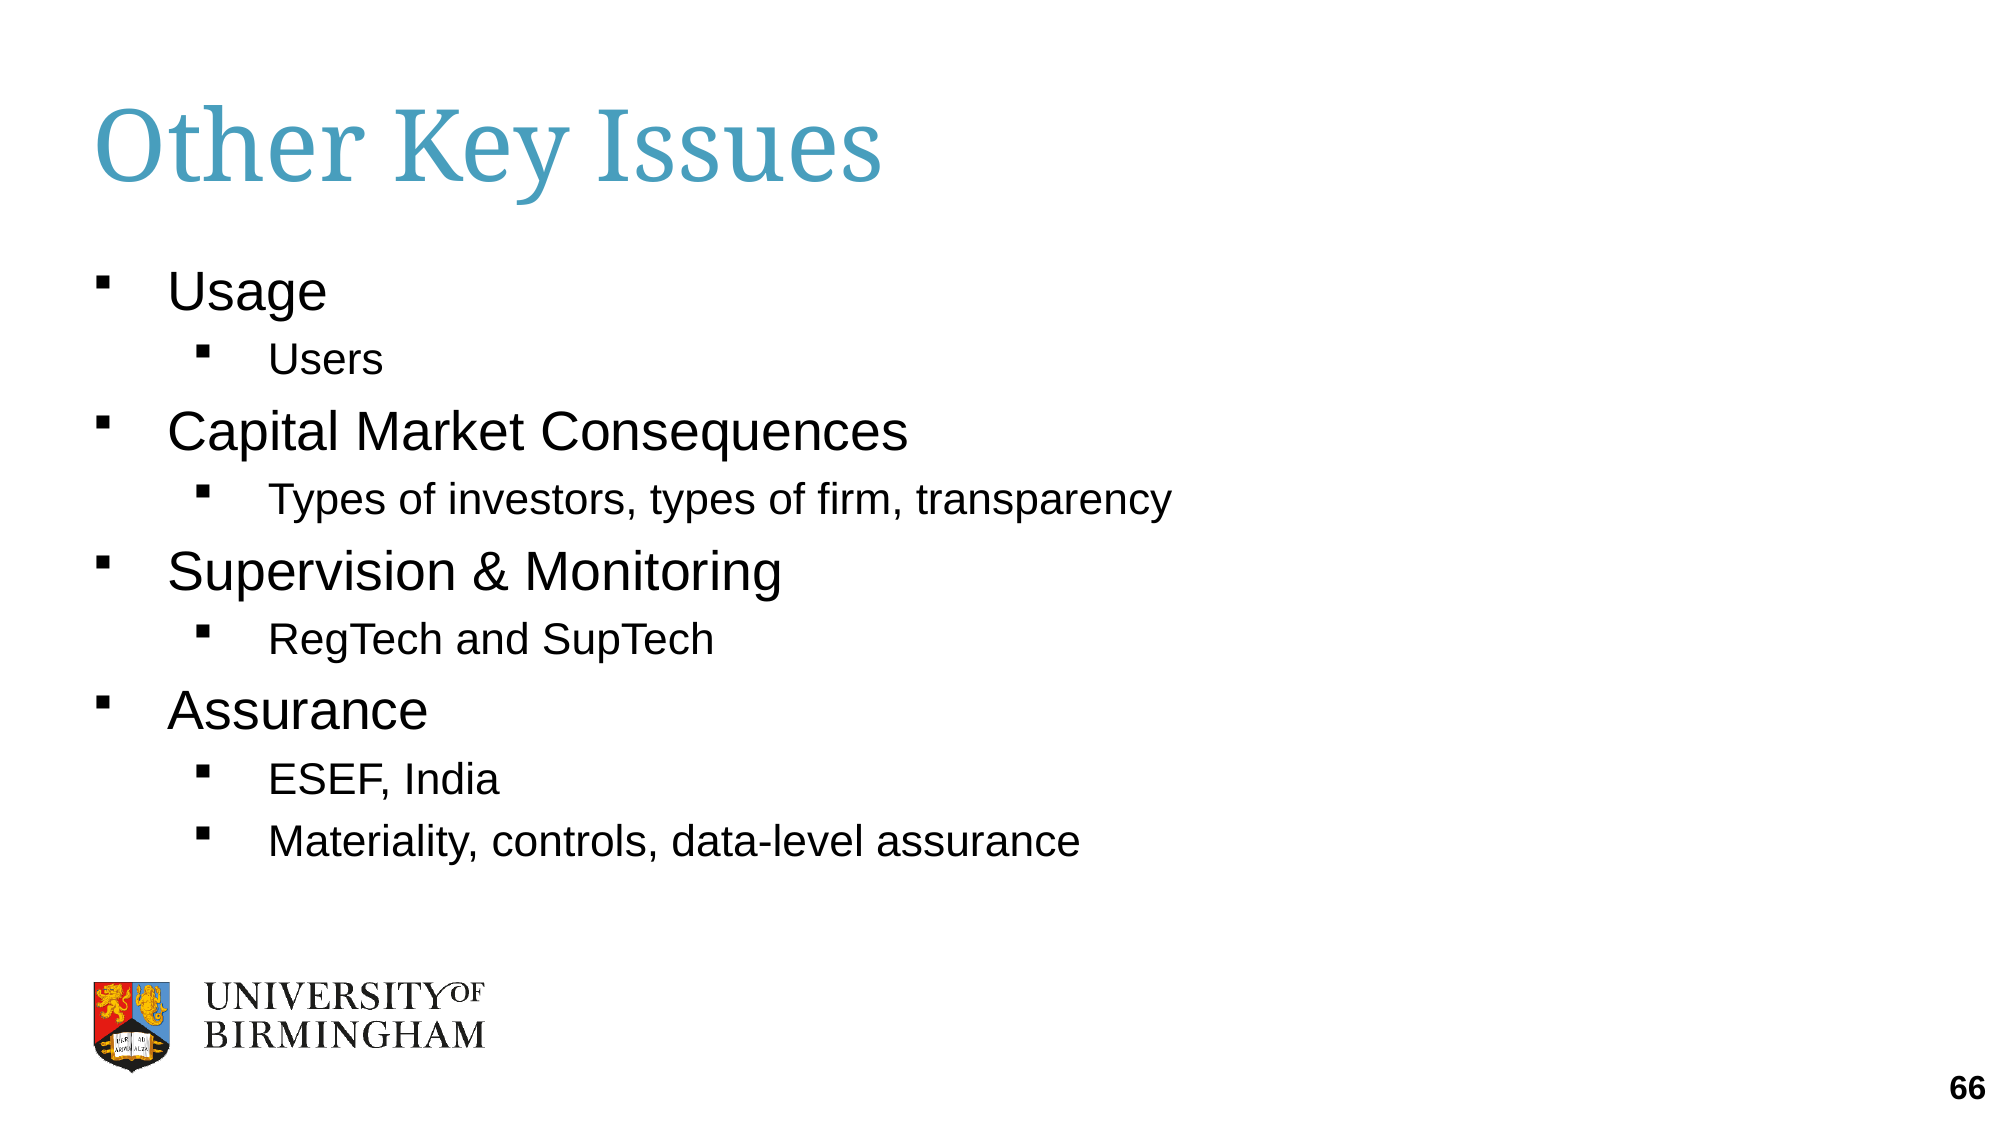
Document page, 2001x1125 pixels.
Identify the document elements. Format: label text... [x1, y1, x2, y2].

picture [78, 972, 500, 1098]
text_box 66 [1874, 1058, 2000, 1114]
list Usage Users Capital Market Consequences Types of investors, types of firm, transparency Supervision & Monitoring RegTech and SupTech Assurance ESEF, India Materiality, controls, data-level assurance [78, 247, 1874, 972]
title Other Key Issues [78, 74, 1874, 247]
